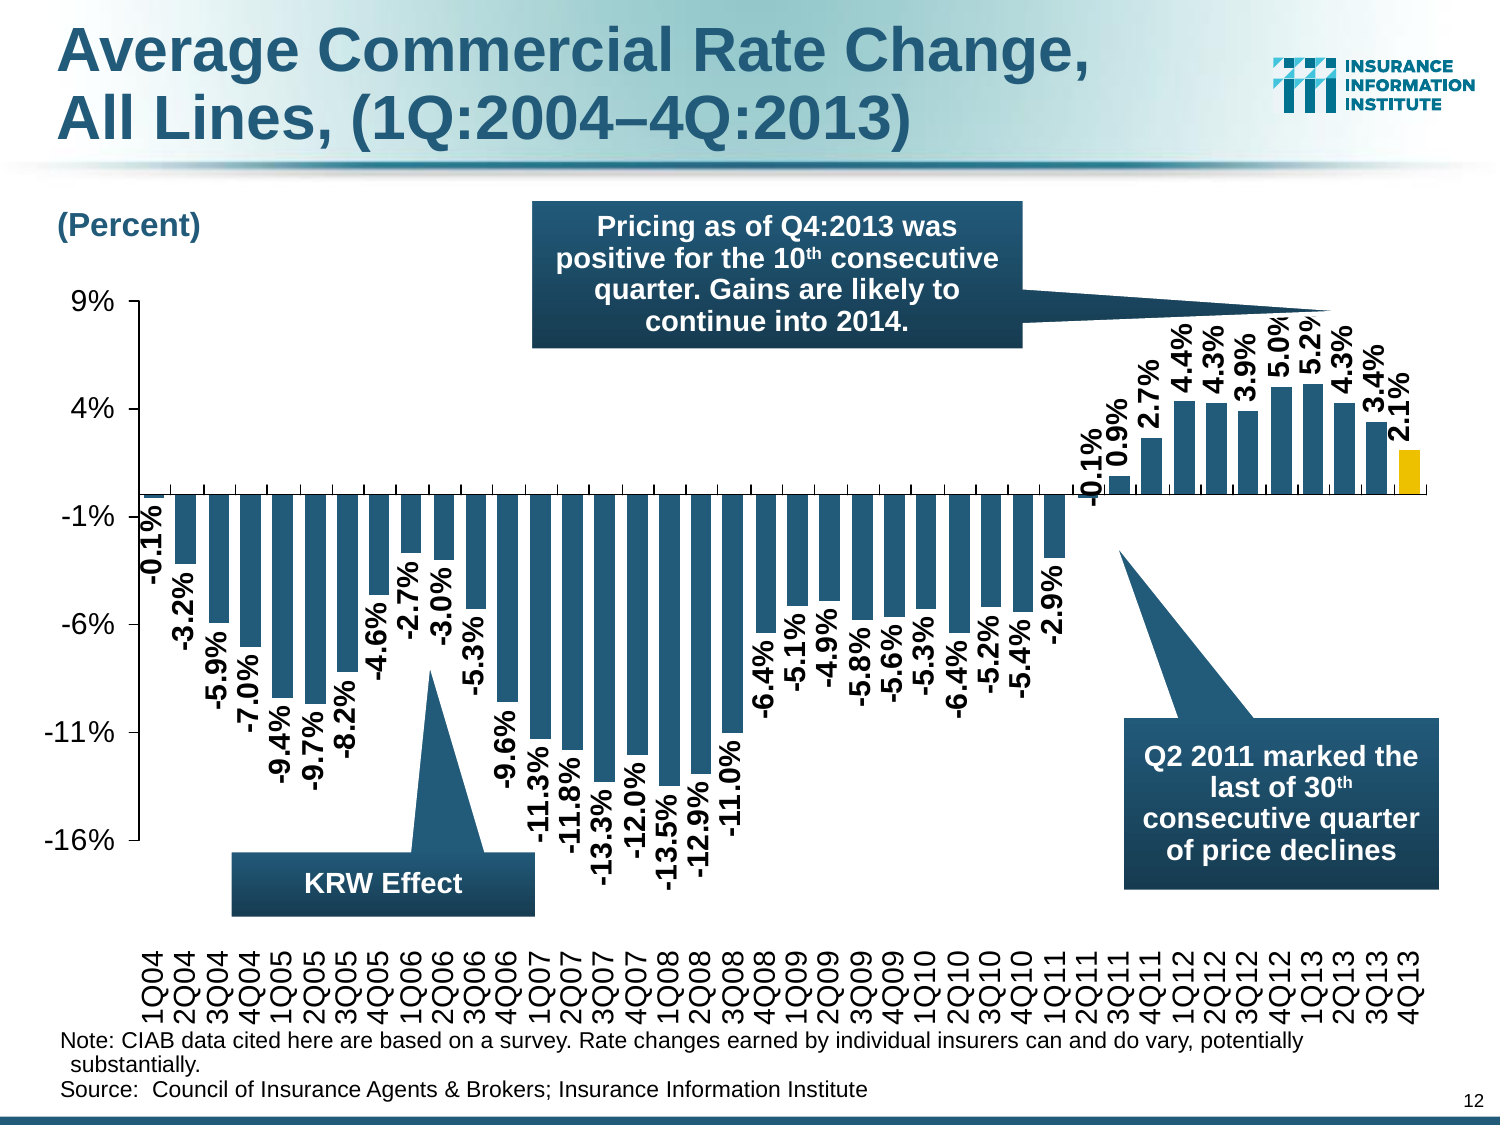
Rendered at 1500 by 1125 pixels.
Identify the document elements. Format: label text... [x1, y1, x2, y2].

text_box Pricing as of Q4:2013 was positive for the 10th consecutive quarter. Gains are likely to continue into 2014. [529, 198, 1026, 207]
text_box (Percent) [56, 207, 1406, 244]
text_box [7, 267, 1435, 1063]
picture [0, 0, 1500, 189]
slide_number 12 [1442, 1091, 1485, 1112]
text_box Pricing as of Q4:2013 was positive for the 10th consecutive quarter. Gains are likely to continue into 2014. [529, 244, 1026, 266]
title Average Commercial Rate Change, All Lines, (1Q:2004–4Q:2013) [48, 14, 1264, 157]
text_box Note: CIAB data cited here are based on a survey. Rate changes earned by individual insurers can and do vary, potentially substantially. Source: Council of Insurance Agents & Brokers; Insurance Information Institute [0, 1028, 1442, 1125]
